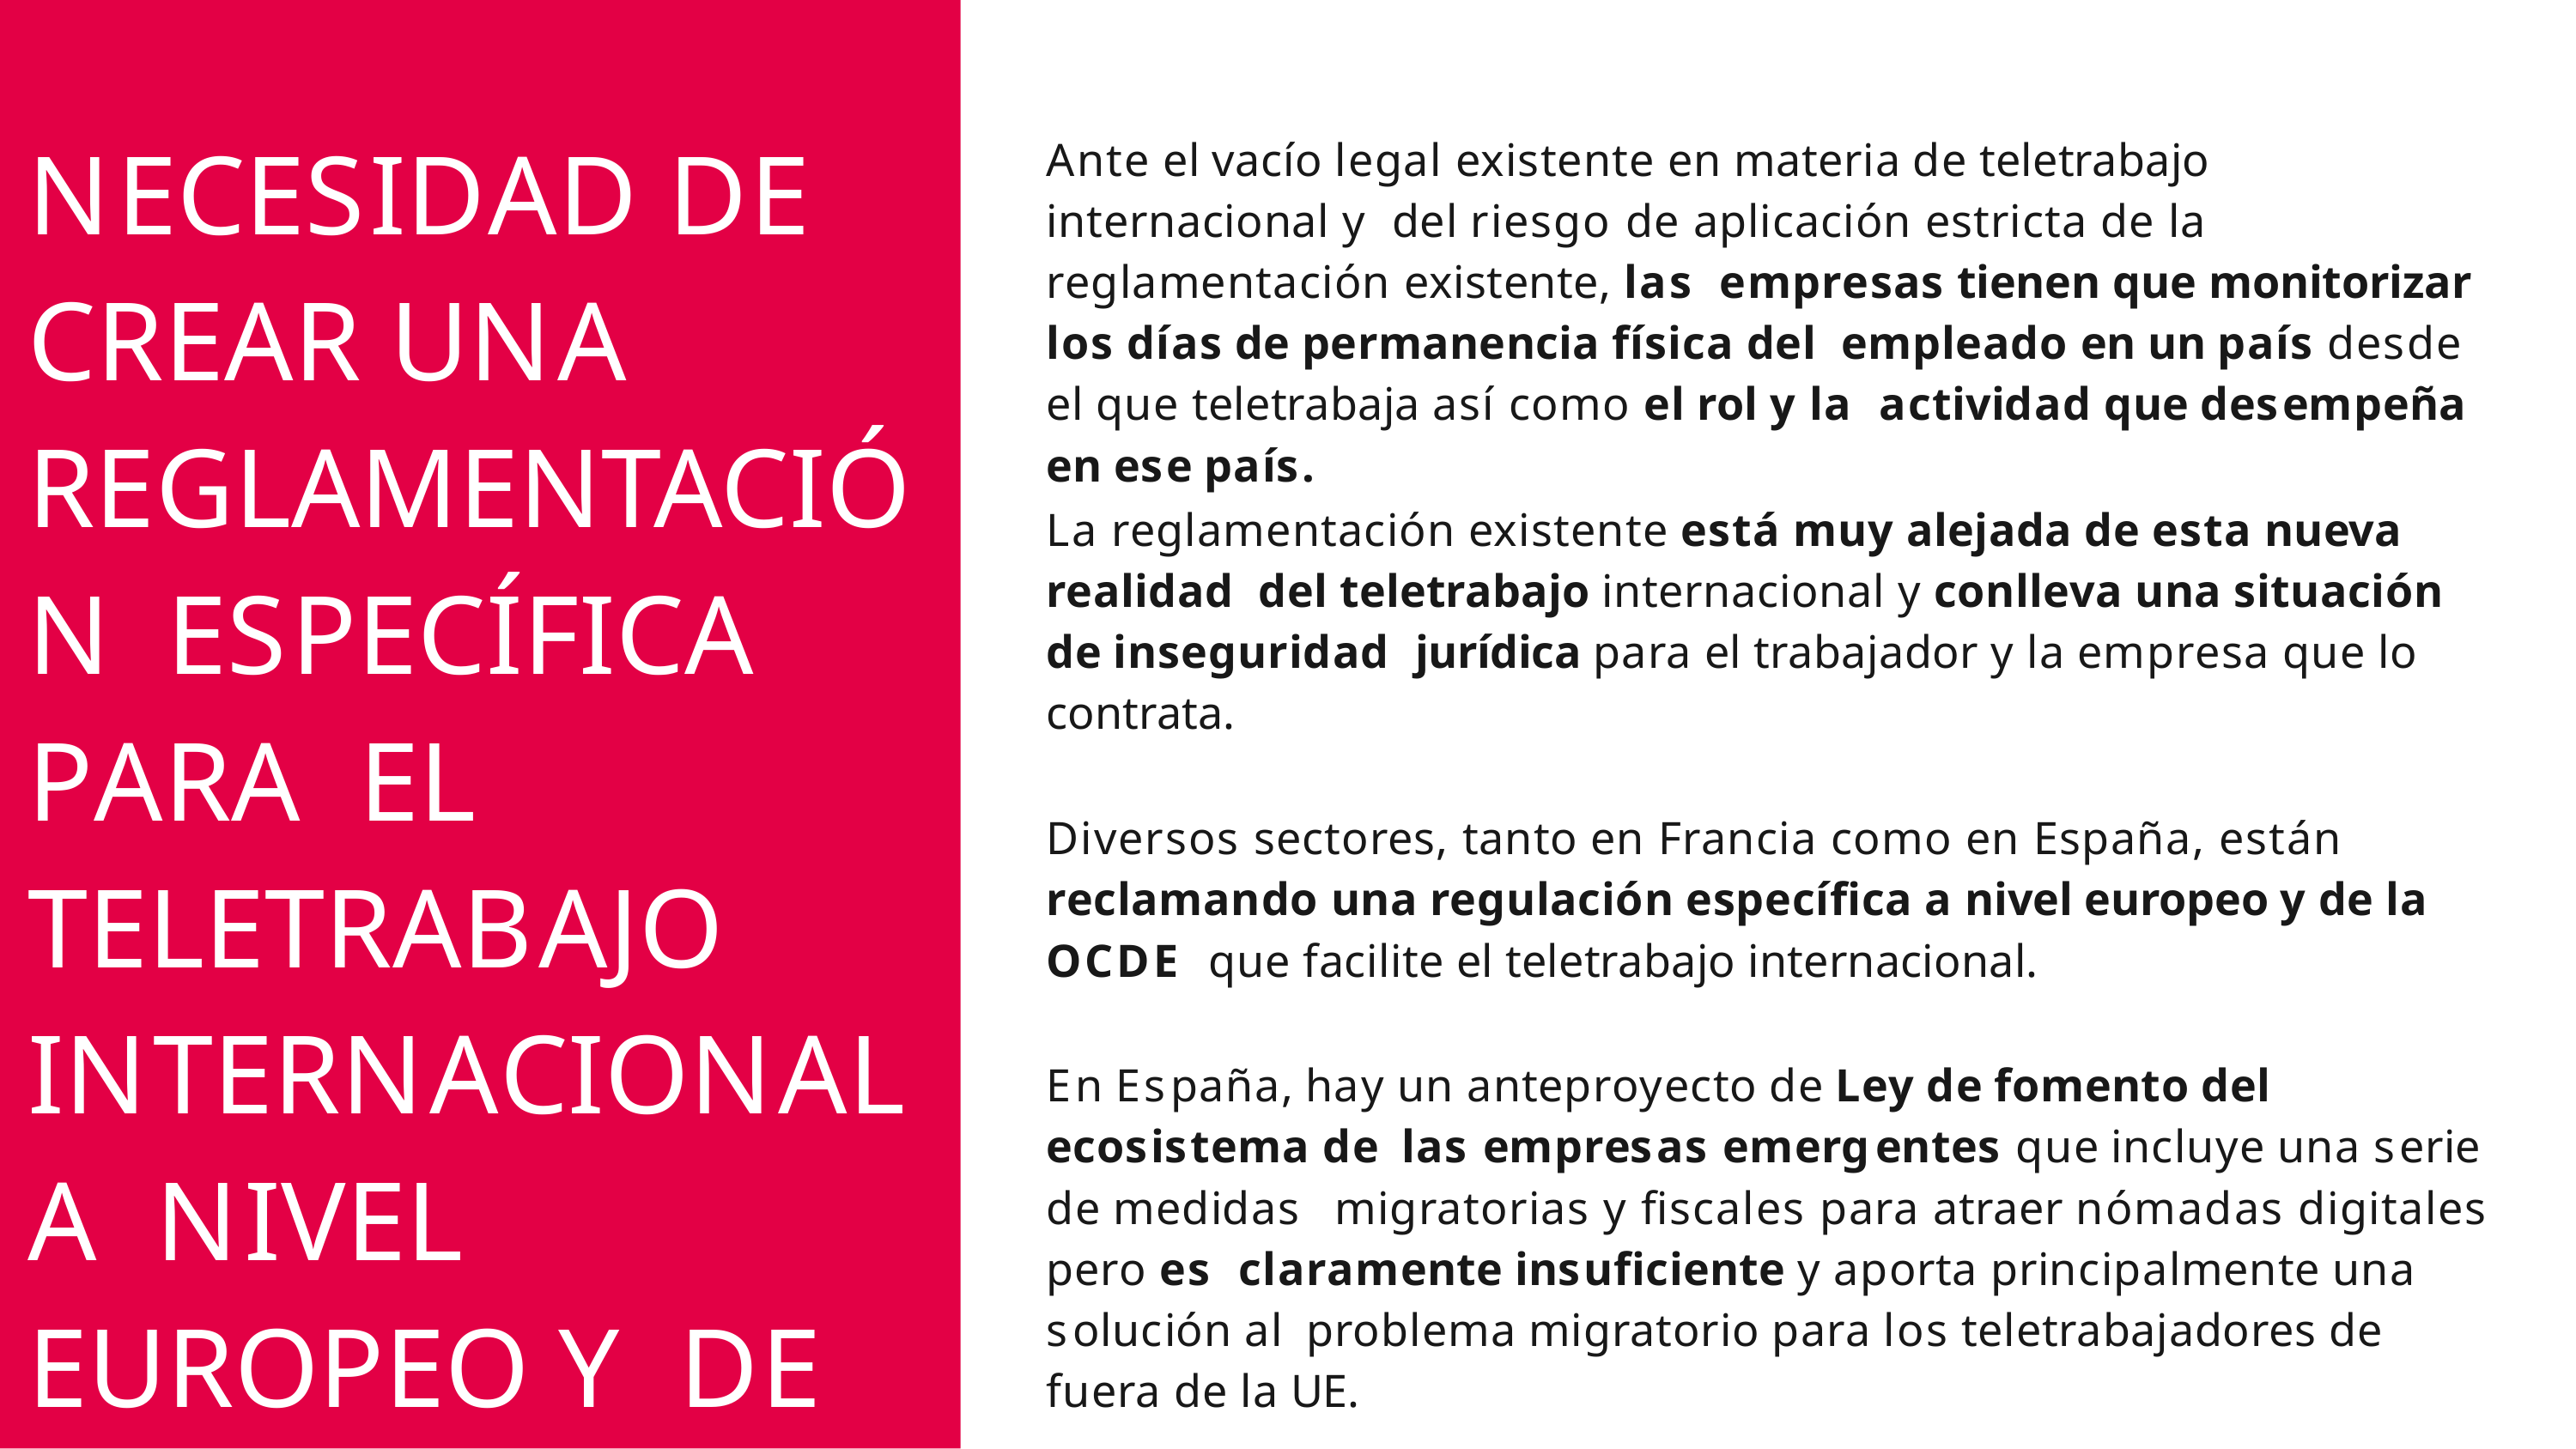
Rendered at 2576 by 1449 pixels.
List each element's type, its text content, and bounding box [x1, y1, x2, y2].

title Ante el vacío legal existente en materia de teletrabajo internacional y del riesgo de aplicación estricta de la reglamentación existente, las empresas tienen que monitorizar los días de permanencia física del empleado en un país desde el que teletrabaja así como el rol y la actividad que desempeña en ese país. [81, 122, 2494, 491]
text_box [0, 0, 961, 1449]
text_box NECESIDAD DE CREAR UNA REGLAMENTACIÓN ESPECÍFICA PARA EL TELETRABAJO INTERNACIONAL A NIVEL EUROPEO Y DE LA OCDE [26, 107, 915, 1449]
text_box La reglamentación existente está muy alejada de esta nueva realidad del teletrabajo internacional y conlleva una situación de inseguridad jurídica para el trabajador y la empresa que lo contrata. Diversos sectores, tanto en Francia como en España, están reclamando una regulación específica a nivel europeo y de la OCDE que facilite el teletrabajo internacional. En España, hay un anteproyecto de Ley de fomento del ecosistema de las empresas emergentes que incluye una serie de medidas migratorias y fiscales para atraer nómadas digitales pero es claramente insuficiente y aporta principalmente una solución al problema migratorio para los teletrabajadores de fuera de la UE. [1044, 492, 2505, 1417]
